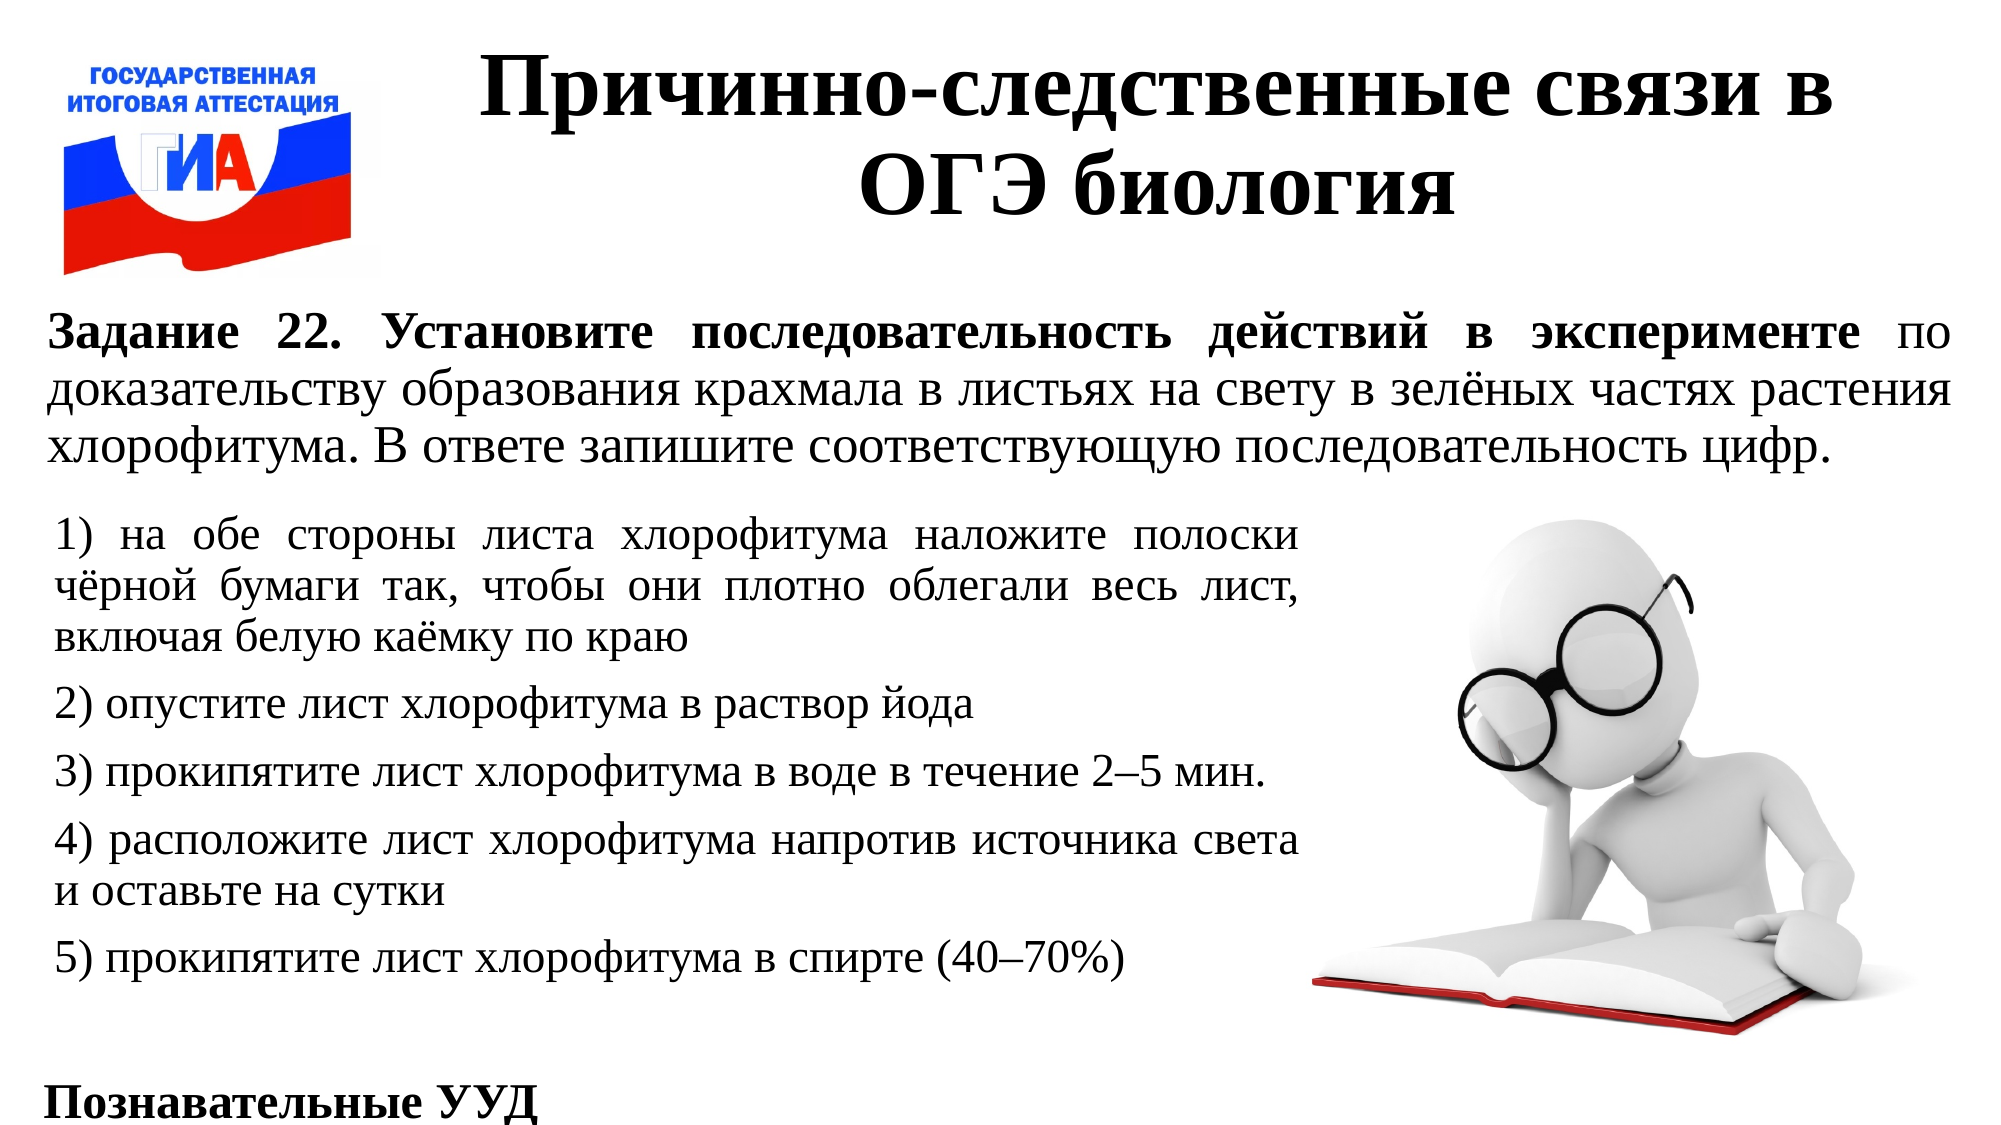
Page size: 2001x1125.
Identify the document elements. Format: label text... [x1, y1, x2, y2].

picture [1229, 511, 2000, 1060]
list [24, 59, 381, 278]
title Причинно-следственные связи в ОГЭ биология [453, 26, 1863, 244]
text_box 1) на обе стороны листа хлорофитума наложите полоски чёрной бумаги так, чтобы они плотно облегали весь лист, включая белую каёмку по краю 2) опустите лист хлорофитума в раствор йода 3) прокипятите лист хлорофитума в воде в течение 2–5 мин. 4) расположите лист хлорофитума напротив источника света и оставьте на сутки 5) прокипятите лист хлорофитума в спирте (40–70%) [39, 501, 1315, 1028]
text_box Познавательные УУД [28, 1060, 554, 1125]
list Задание 22. Установите последовательность действий в эксперименте по доказательству образования крахмала в листьях на свету в зелёных частях растения хлорофитума. В ответе запишите соответствующую последовательность цифр. [32, 295, 1968, 533]
